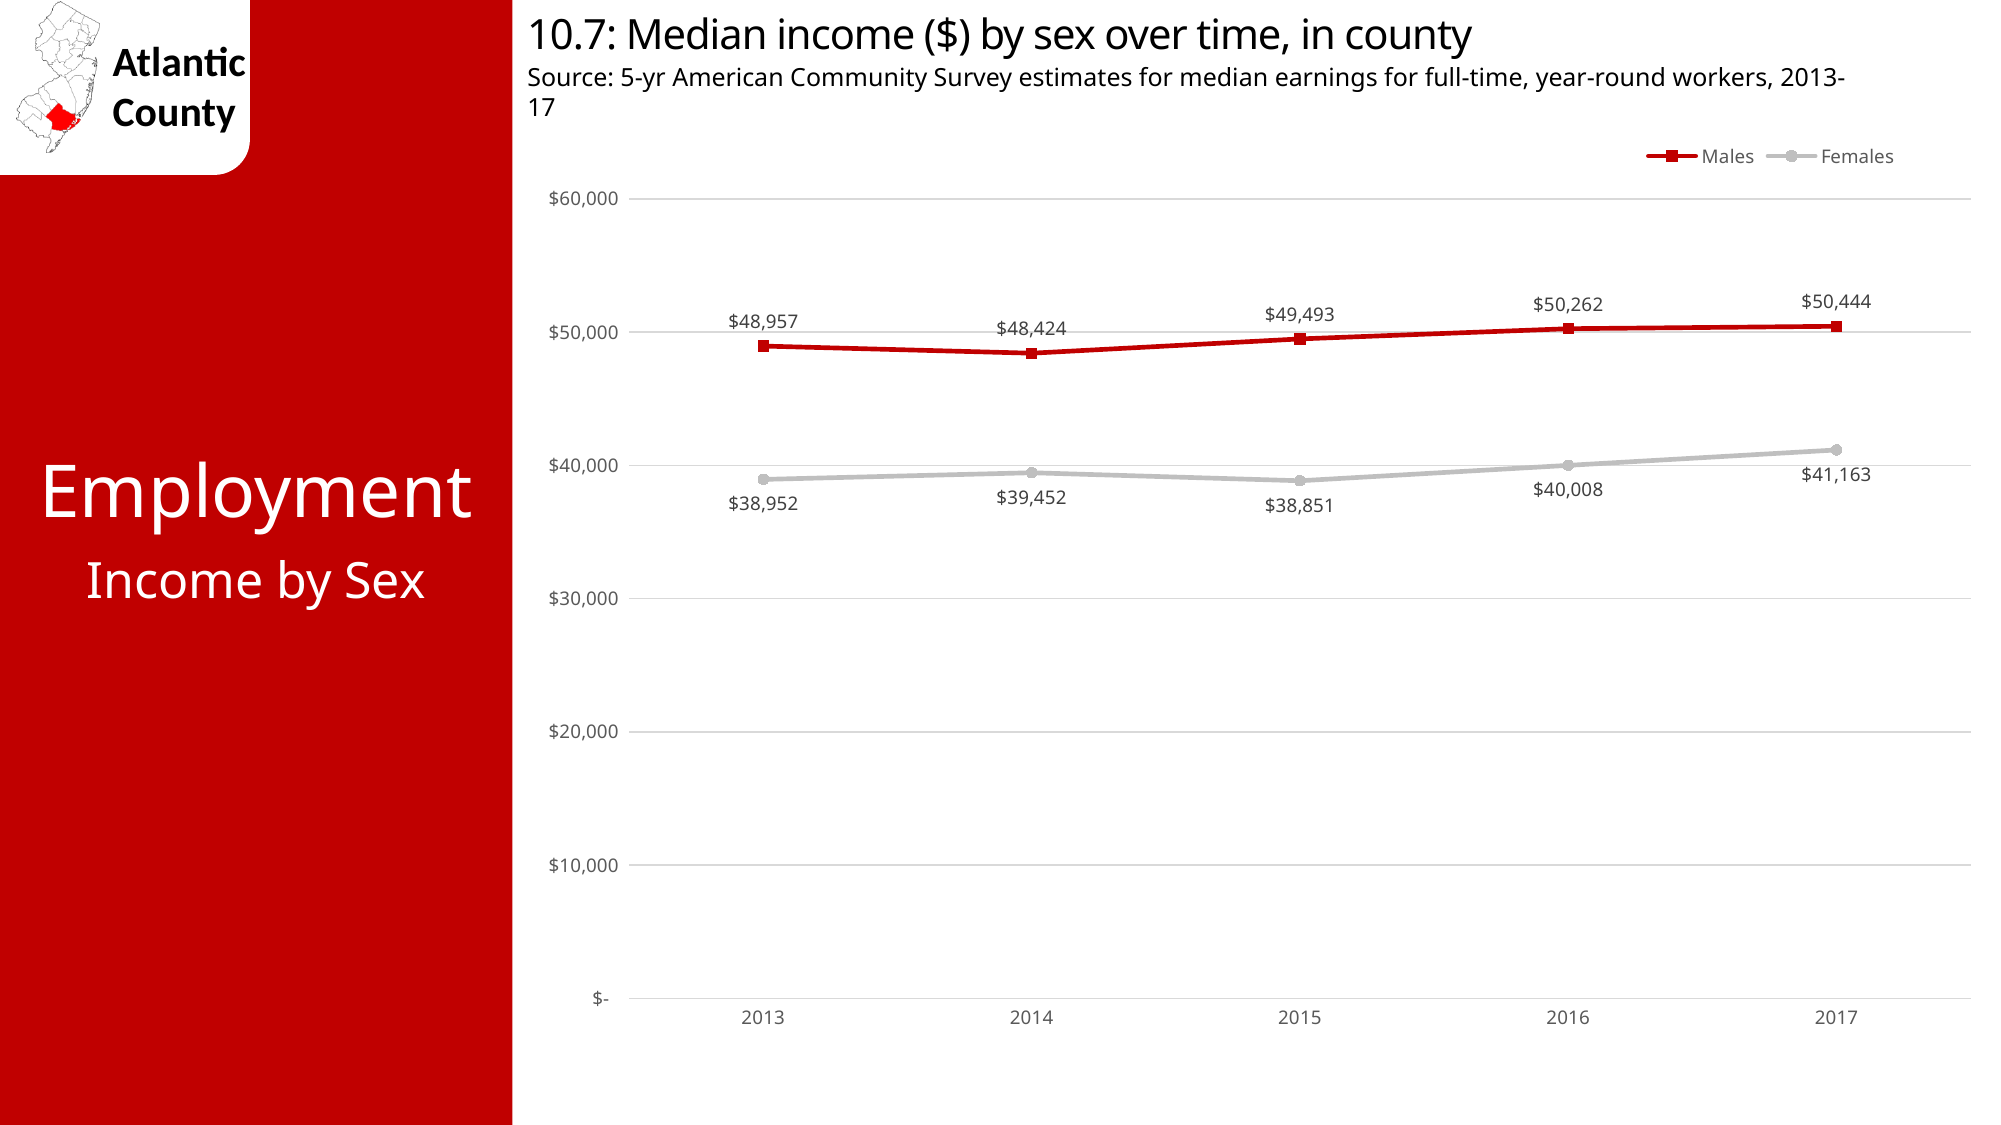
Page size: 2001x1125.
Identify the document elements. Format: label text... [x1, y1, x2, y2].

text_box 10.7: Median income ($) by sex over time, in county [512, 0, 1992, 65]
text_box Source: 5-yr American Community Survey estimates for median earnings for full-time, year-round workers, 2013-17 [512, 54, 1891, 130]
text_box Employment [0, 437, 513, 540]
picture [16, 1, 100, 153]
chart [519, 134, 1994, 1101]
text_box Income by Sex [0, 540, 513, 616]
